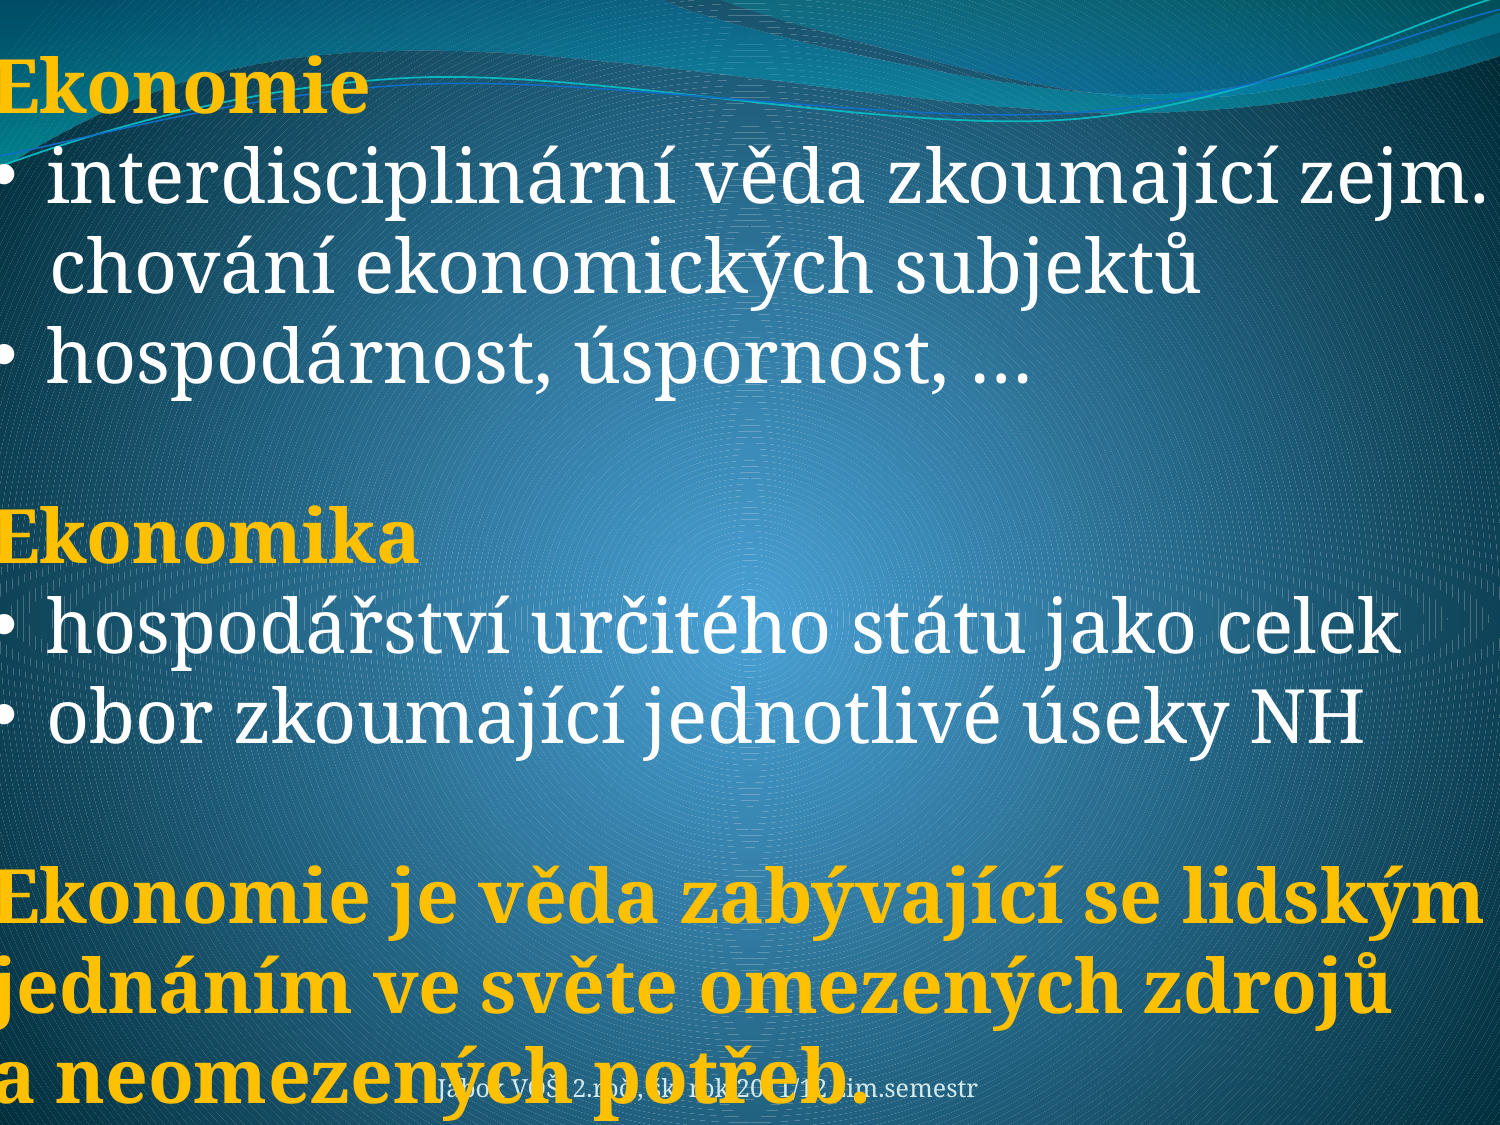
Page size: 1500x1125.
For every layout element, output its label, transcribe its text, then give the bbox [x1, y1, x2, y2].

text_box Ekonomie interdisciplinární věda zkoumající zejm. chování ekonomických subjektů hospodárnost, úspornost, … Ekonomika hospodářství určitého státu jako celek obor zkoumající jednotlivé úseky NH Ekonomie je věda zabývající se lidským jednáním ve světe omezených zdrojů a neomezených potřeb. [0, 30, 1500, 1125]
